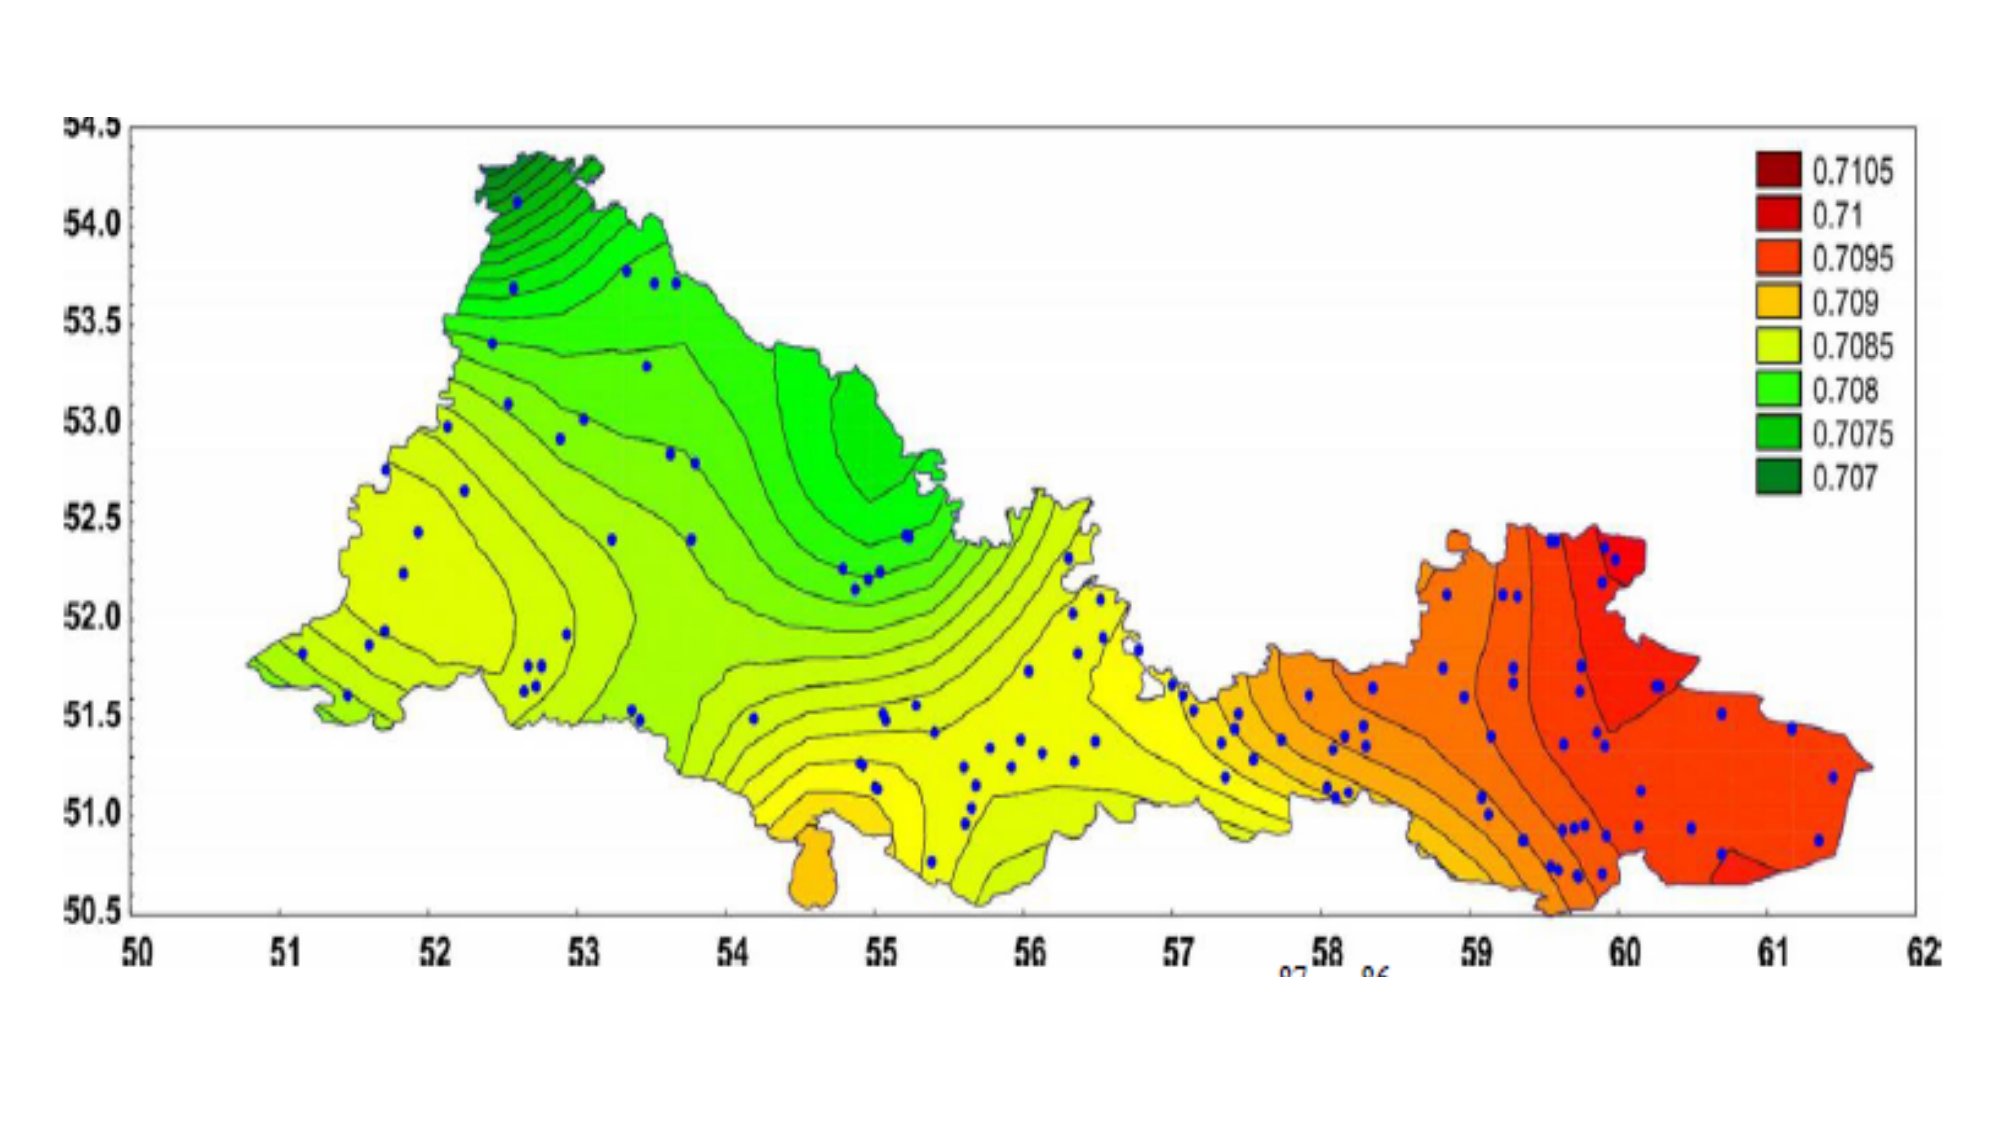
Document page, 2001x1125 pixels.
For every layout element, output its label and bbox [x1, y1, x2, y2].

picture [45, 117, 1949, 977]
